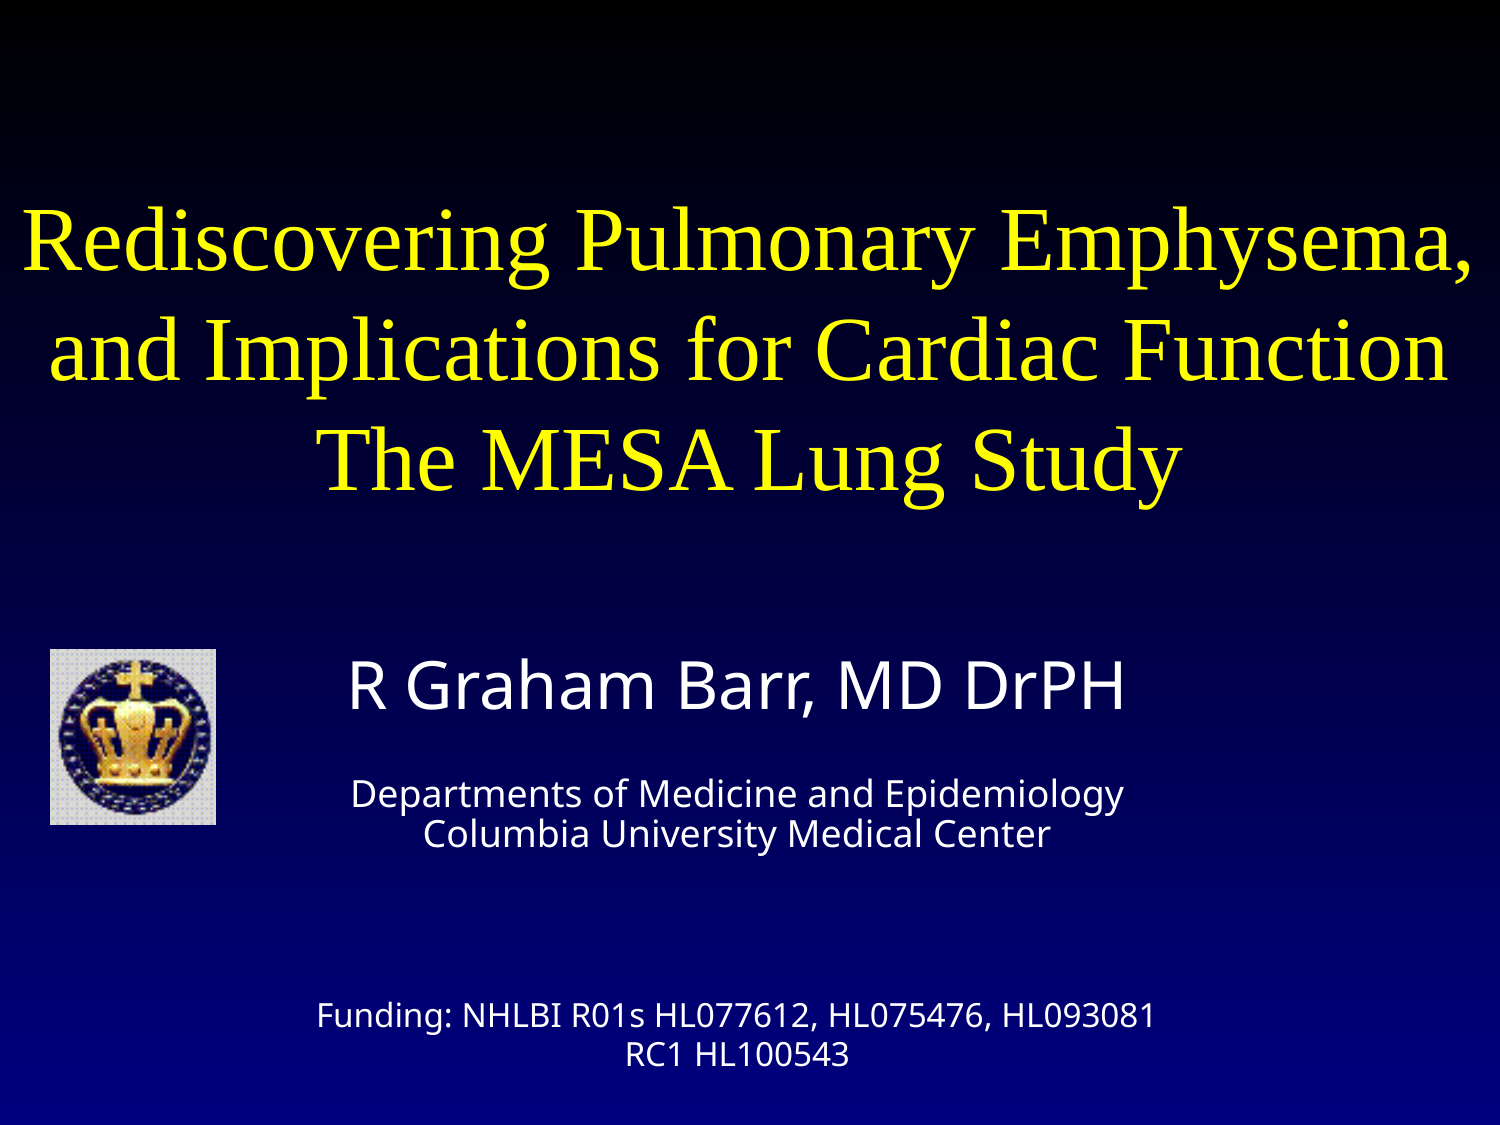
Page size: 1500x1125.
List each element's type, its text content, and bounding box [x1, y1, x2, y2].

text_box R Graham Barr, MD DrPH Departments of Medicine and Epidemiology Columbia University Medical Center Funding: NHLBI R01s HL077612, HL075476, HL093081 RC1 HL100543 [200, 512, 1275, 1125]
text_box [49, 649, 216, 826]
text_box Rediscovering Pulmonary Emphysema, and Implications for Cardiac Function The MESA Lung Study [0, 187, 1500, 500]
